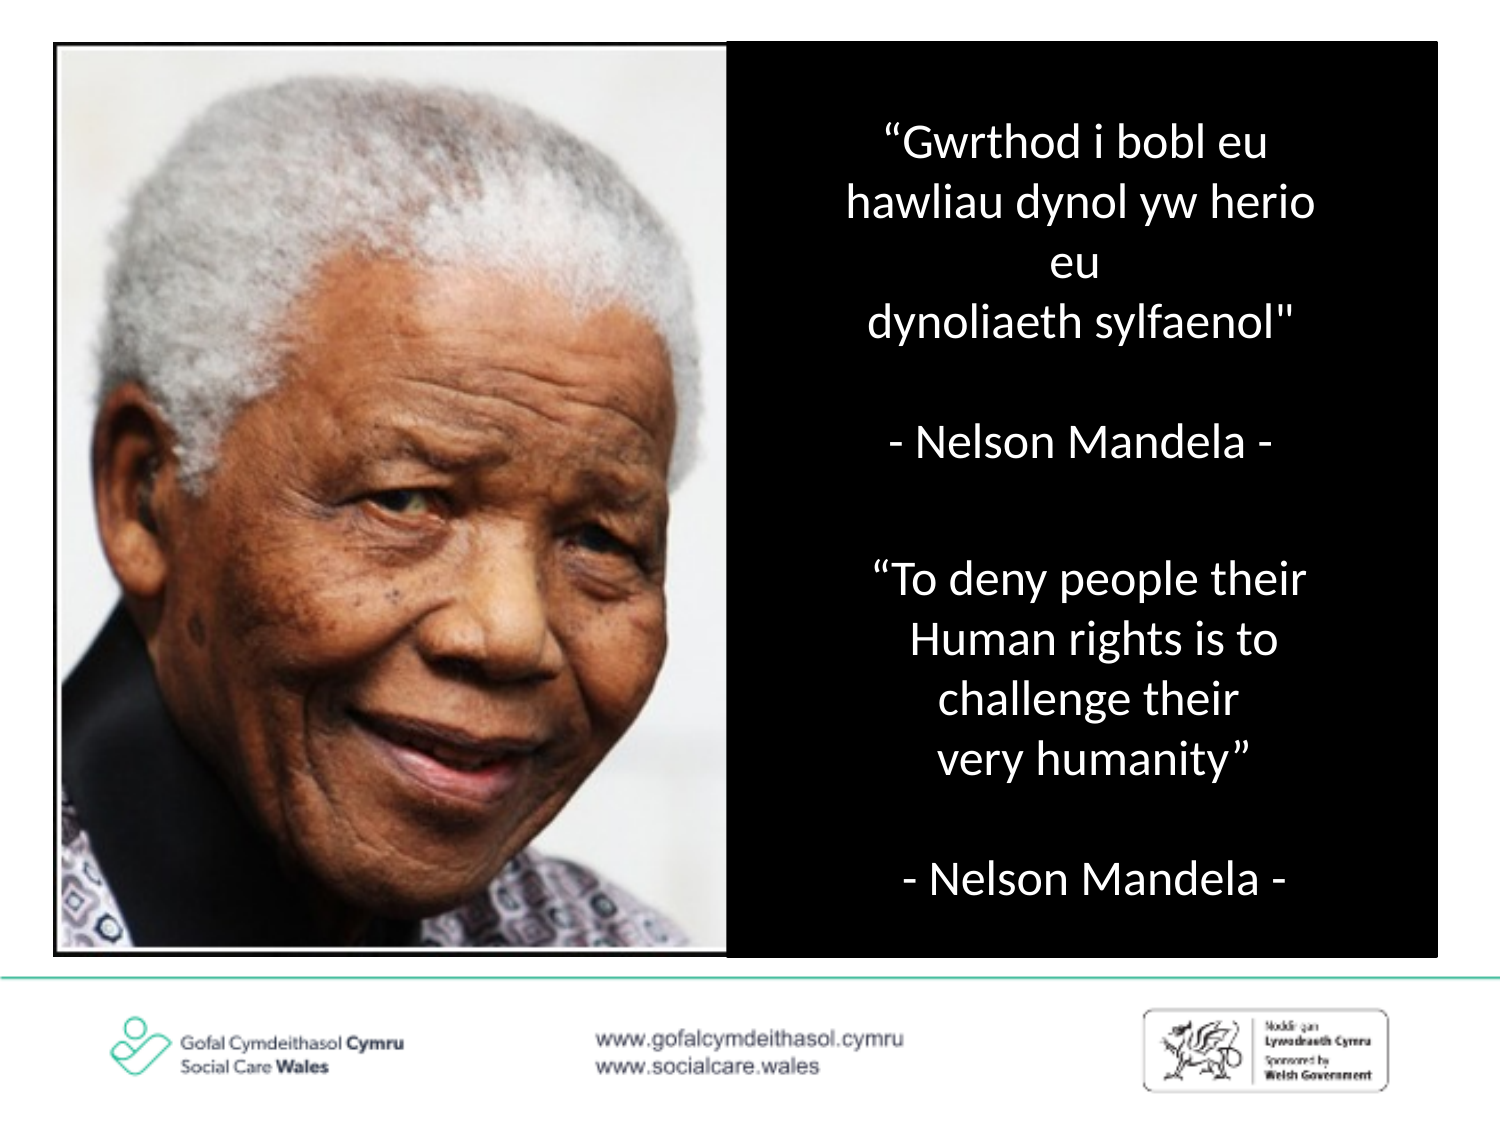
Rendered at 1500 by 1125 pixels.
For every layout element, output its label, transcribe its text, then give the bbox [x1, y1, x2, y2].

picture [52, 42, 727, 957]
text_box [726, 41, 1438, 958]
text_box “Gwrthod i bobl eu hawliau dynol yw herio eu dynoliaeth sylfaenol" - Nelson Mandela - [808, 101, 1353, 476]
text_box “To deny people their Human rights is to challenge their very humanity” - Nelson Mandela - [822, 538, 1367, 913]
picture [0, 975, 1500, 1125]
